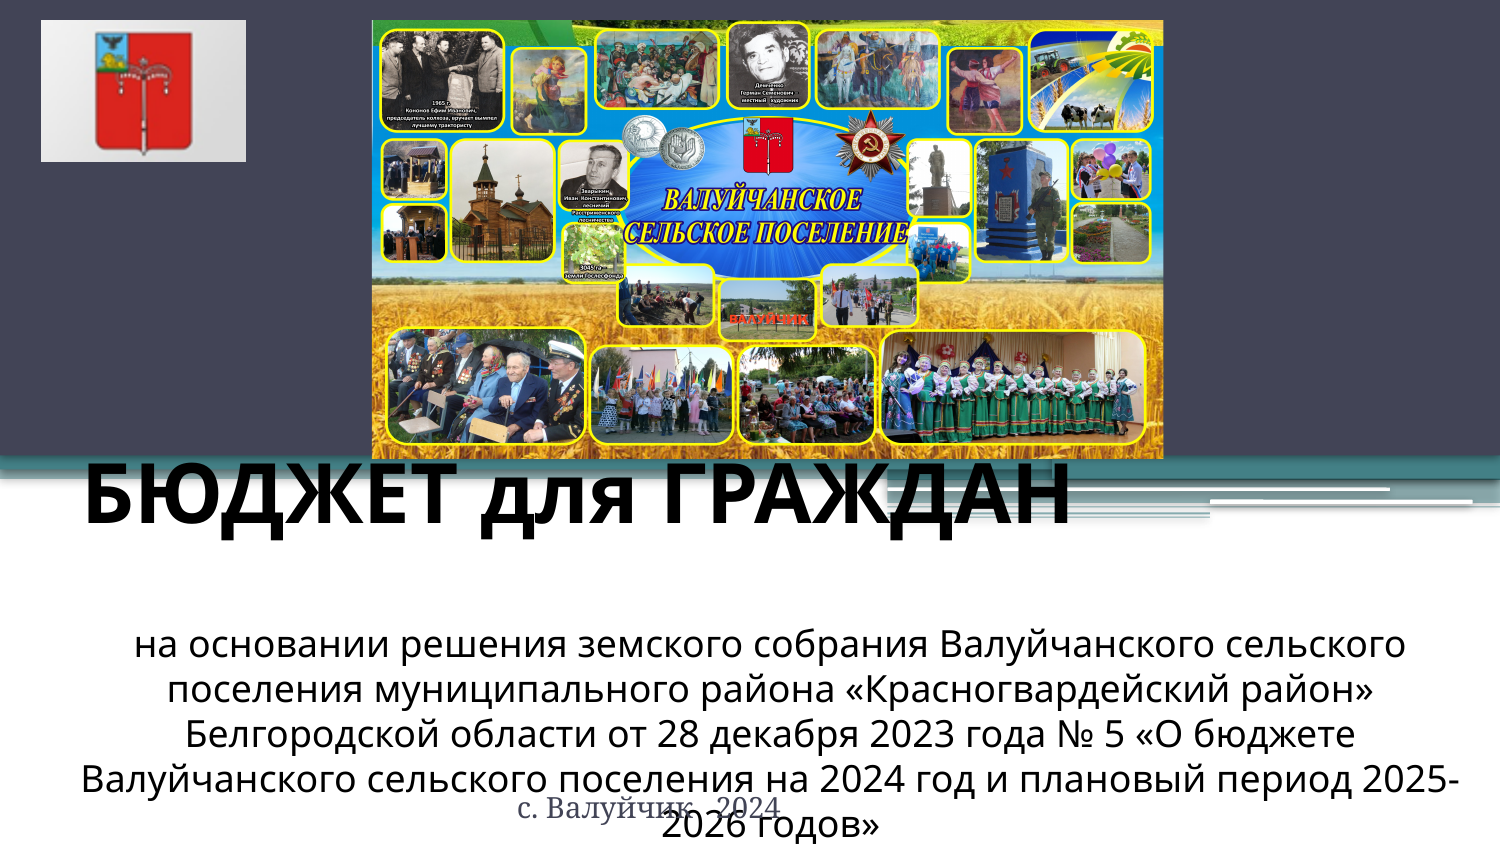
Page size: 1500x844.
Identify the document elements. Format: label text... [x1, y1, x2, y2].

picture [371, 19, 1164, 460]
title БЮДЖЕТ для ГРАЖДАН на основании решения земского собрания Валуйчанского сельского поселения муниципального района «Красногвардейский район» Белгородской области от 28 декабря 2023 года № 5 «О бюджете Валуйчанского сельского поселения на 2024 год и плановый период 2025-2026 годов» [64, 410, 1477, 785]
picture [41, 19, 246, 163]
picture [947, 48, 1023, 135]
picture [511, 48, 587, 135]
subtitle с. Валуйчик 2024 [501, 740, 798, 823]
picture [381, 138, 447, 200]
